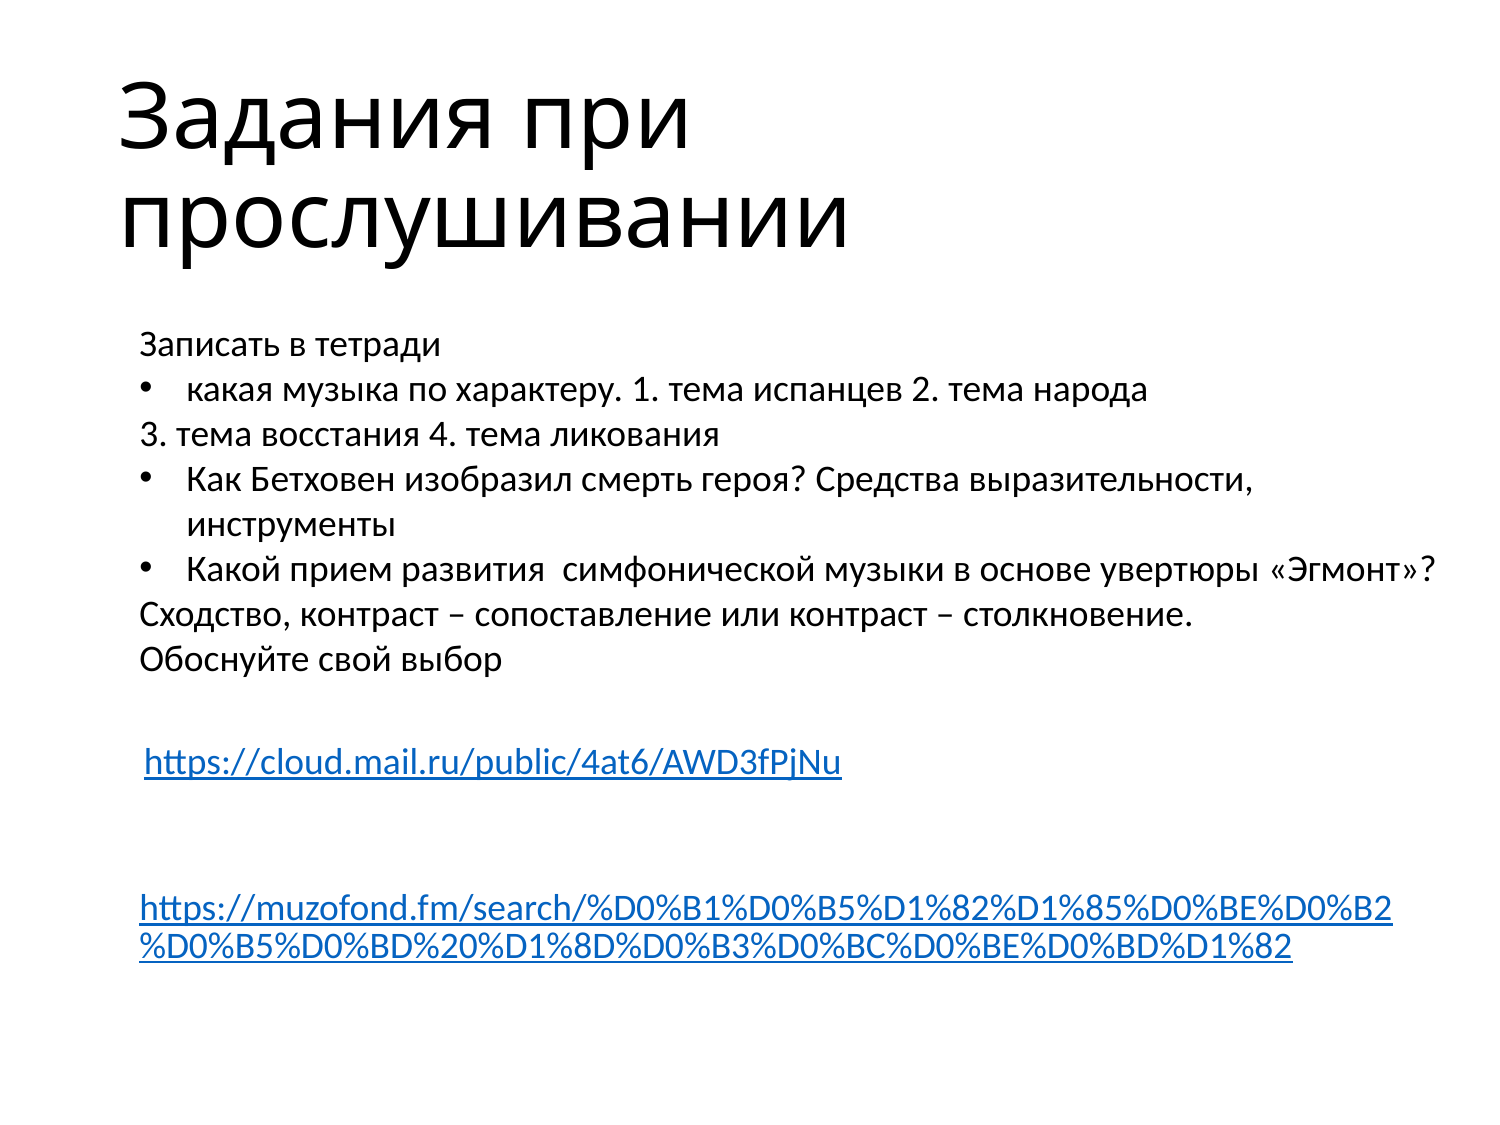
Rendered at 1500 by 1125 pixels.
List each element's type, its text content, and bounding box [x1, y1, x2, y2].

text_box Записать в тетради какая музыка по характеру. 1. тема испанцев 2. тема народа 3. тема восстания 4. тема ликования Как Бетховен изобразил смерть героя? Средства выразительности, инструменты Какой прием развития симфонической музыки в основе увертюры «Эгмонт»? Сходство, контраст – сопоставление или контраст – столкновение. Обоснуйте свой выбор [124, 311, 1475, 687]
title Задания при прослушивании [103, 59, 1397, 278]
text_box https://muzofond.fm/search/%D0%B1%D0%B5%D1%82%D1%85%D0%BE%D0%B2%D0%B5%D0%BD%20%D1%8D%D0%B3%D0%BC%D0%BE%D0%BD%D1%82 [124, 875, 1419, 936]
text_box https://cloud.mail.ru/public/4at6/AWD3fPjNu [129, 729, 857, 835]
